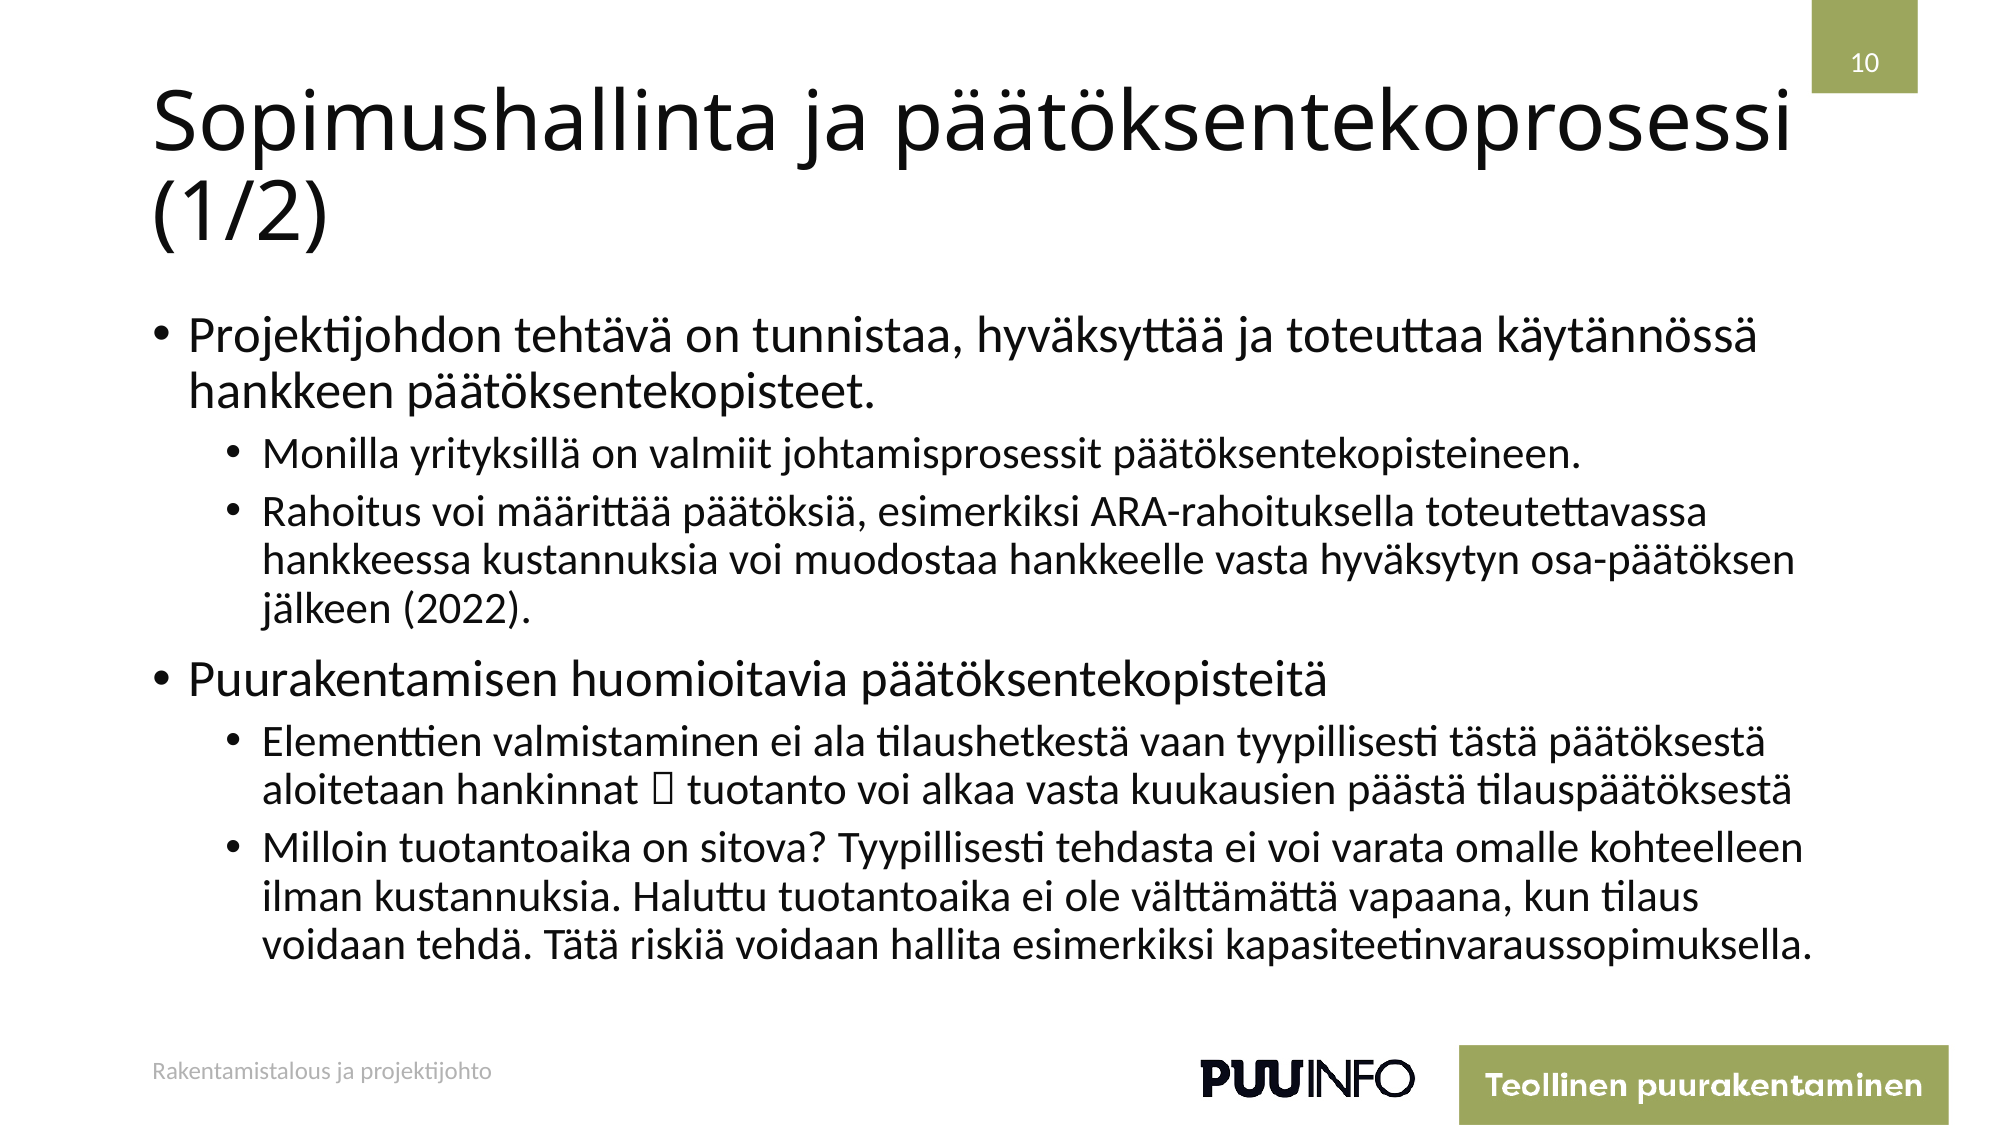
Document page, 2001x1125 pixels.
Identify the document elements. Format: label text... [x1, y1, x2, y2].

title Sopimushallinta ja päätöksentekoprosessi (1/2) [137, 59, 1863, 278]
picture [0, 0, 2000, 1125]
list Projektijohdon tehtävä on tunnistaa, hyväksyttää ja toteuttaa käytännössä hankkeen päätöksentekopisteet. Monilla yrityksillä on valmiit johtamisprosessit päätöksentekopisteineen. Rahoitus voi määrittää päätöksiä, esimerkiksi ARA-rahoituksella toteutettavassa hankkeessa kustannuksia voi muodostaa hankkeelle vasta hyväksytyn osa-päätöksen jälkeen (2022). Puurakentamisen huomioitavia päätöksentekopisteitä Elementtien valmistaminen ei ala tilaushetkestä vaan tyypillisesti tästä päätöksestä aloitetaan hankinnat  tuotanto voi alkaa vasta kuukausien päästä tilauspäätöksestä Milloin tuotantoaika on sitova? Tyypillisesti tehdasta ei voi varata omalle kohteelleen ilman kustannuksia. Haluttu tuotantoaika ei ole välttämättä vapaana, kun tilaus voidaan tehdä. Tätä riskiä voidaan hallita esimerkiksi kapasiteetinvaraussopimuksella. [137, 299, 1863, 1014]
footer Rakentamistalous ja projektijohto [137, 1039, 813, 1100]
slide_number 10 [1811, 29, 1918, 93]
